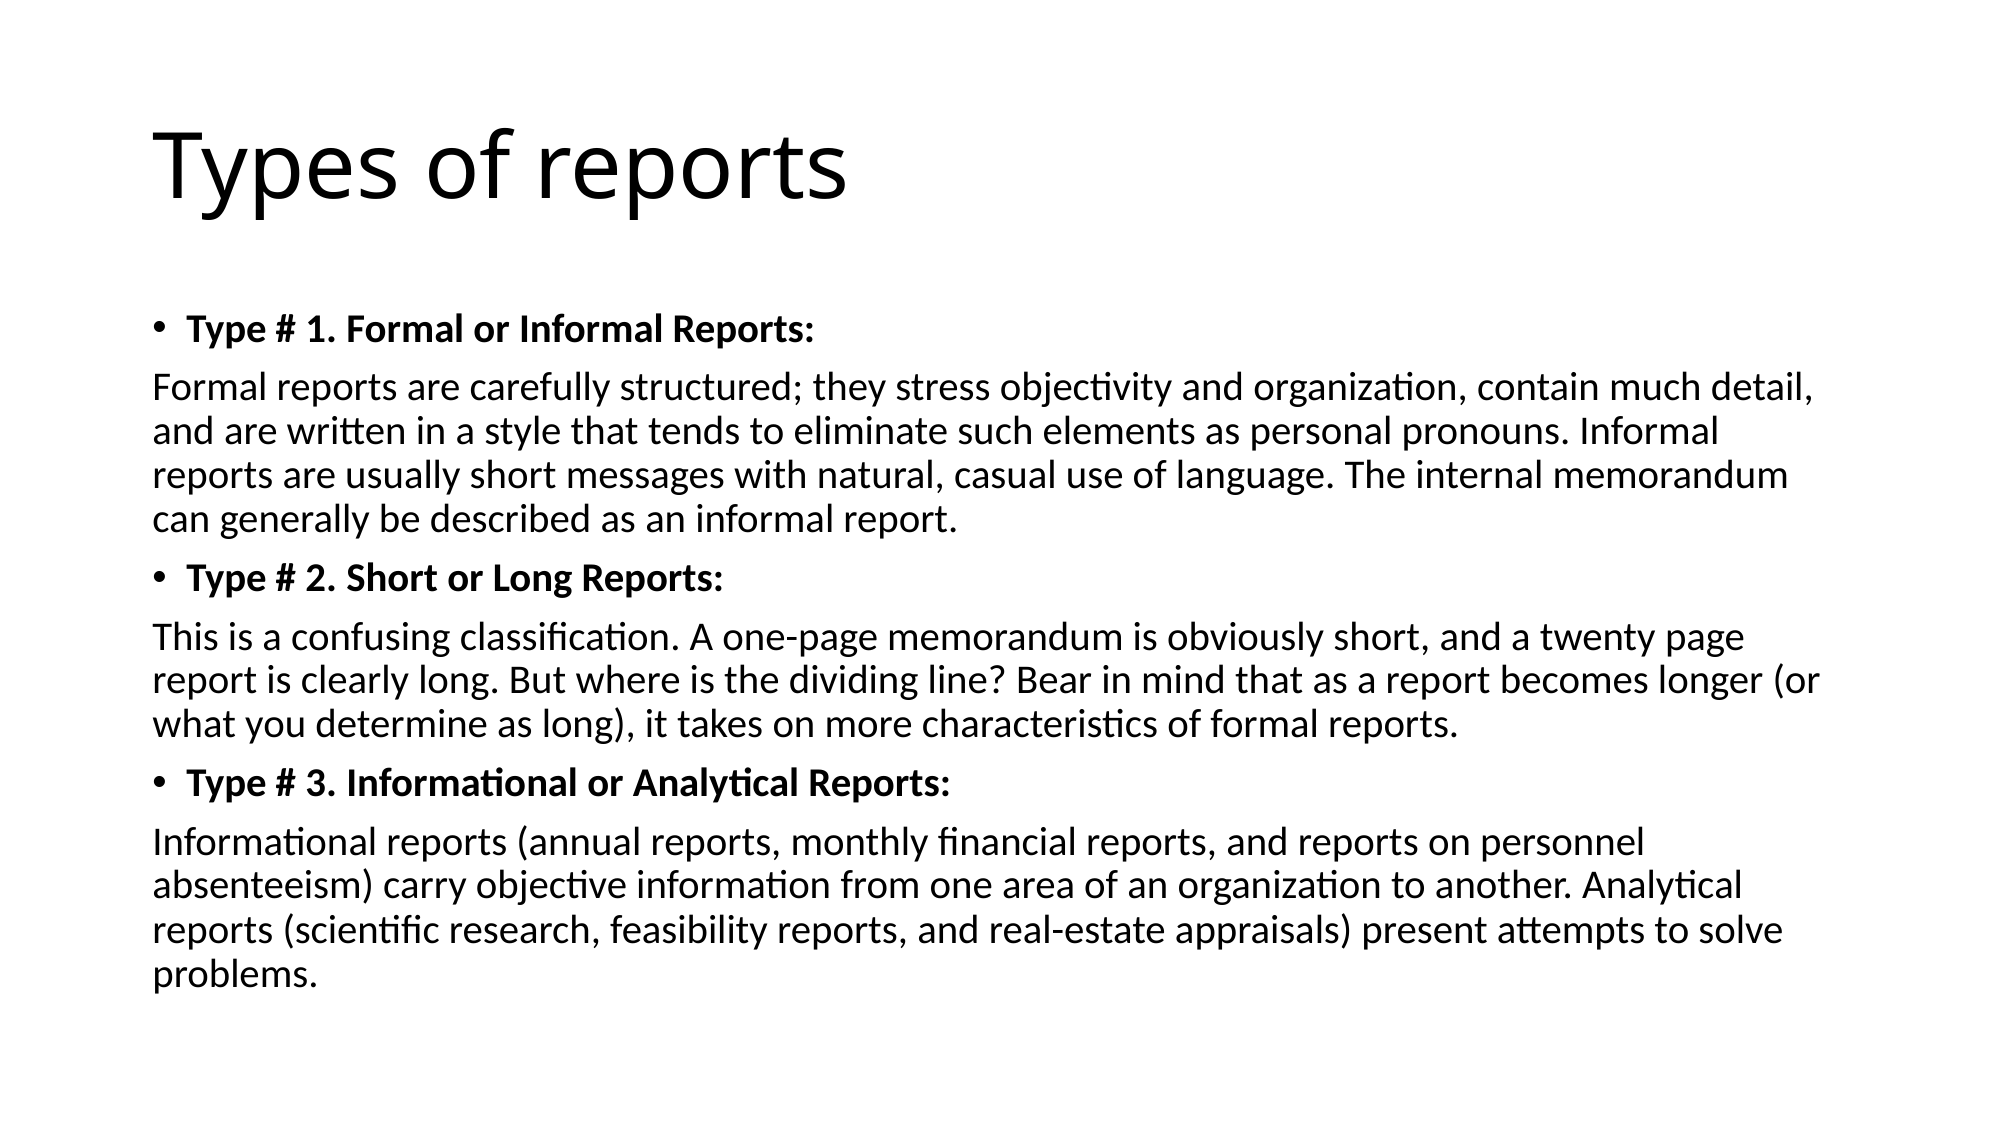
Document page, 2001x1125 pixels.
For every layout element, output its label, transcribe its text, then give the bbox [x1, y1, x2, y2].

title Types of reports [137, 59, 1863, 278]
list Type # 1. Formal or Informal Reports: Formal reports are carefully structured; they stress objectivity and organization, contain much detail, and are written in a style that tends to eliminate such elements as personal pronouns. Informal reports are usually short messages with natural, casual use of language. The internal memorandum can generally be described as an informal report. Type # 2. Short or Long Reports: This is a confusing classification. A one-page memorandum is obviously short, and a twenty page report is clearly long. But where is the dividing line? Bear in mind that as a report becomes longer (or what you determine as long), it takes on more characteristics of formal reports. Type # 3. Informational or Analytical Reports: Informational reports (annual reports, monthly financial reports, and reports on personnel absenteeism) carry objective information from one area of an organization to another. Analytical reports (scientific research, feasibility reports, and real-estate appraisals) present attempts to solve problems. [137, 299, 1863, 1014]
